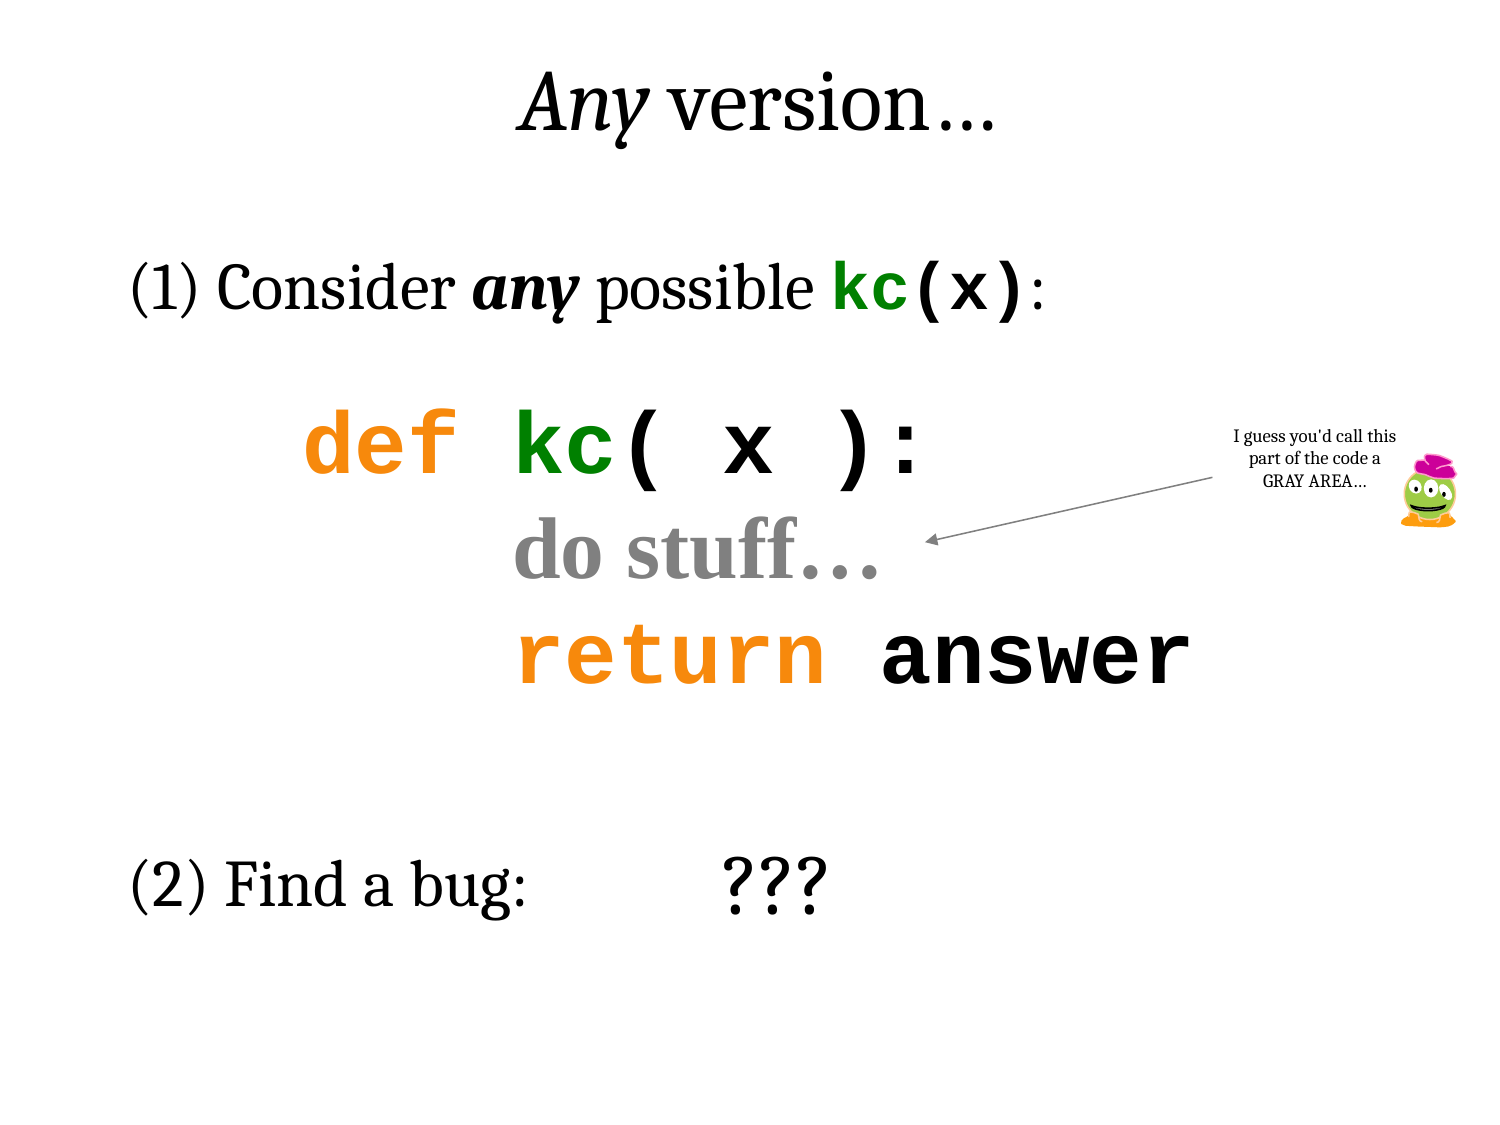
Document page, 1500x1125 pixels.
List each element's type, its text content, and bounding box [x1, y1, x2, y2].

text_box ??? [708, 819, 849, 940]
text_box I guess you'd call this part of the code a GRAY AREA… [1212, 416, 1418, 499]
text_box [1401, 453, 1458, 527]
text_box [924, 477, 1213, 546]
text_box (2) Find a bug: [112, 832, 577, 928]
text_box def kc( x ): do stuff… return answer [287, 379, 1234, 709]
text_box (1) Consider any possible kc(x): [112, 235, 1275, 330]
text_box Any version… [152, 35, 1363, 156]
